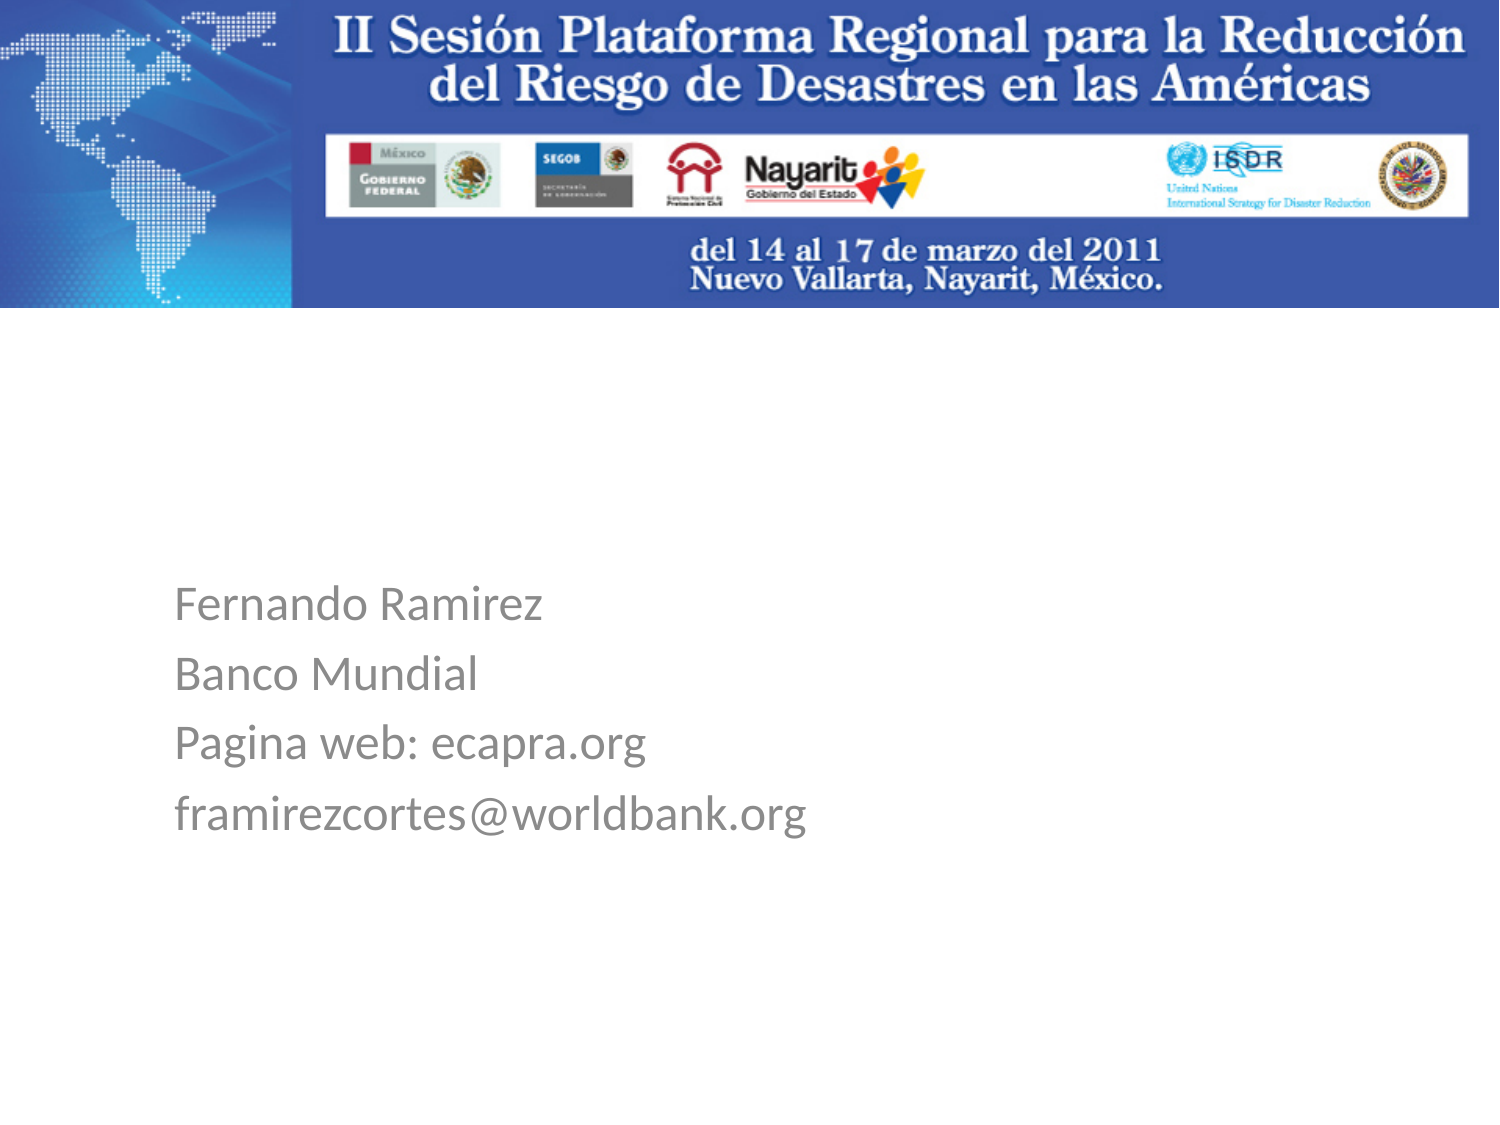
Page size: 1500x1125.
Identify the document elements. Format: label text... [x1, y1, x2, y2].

subtitle Fernando Ramirez Banco Mundial Pagina web: ecapra.org framirezcortes@worldbank.org [159, 562, 1210, 850]
picture [0, 0, 1499, 308]
